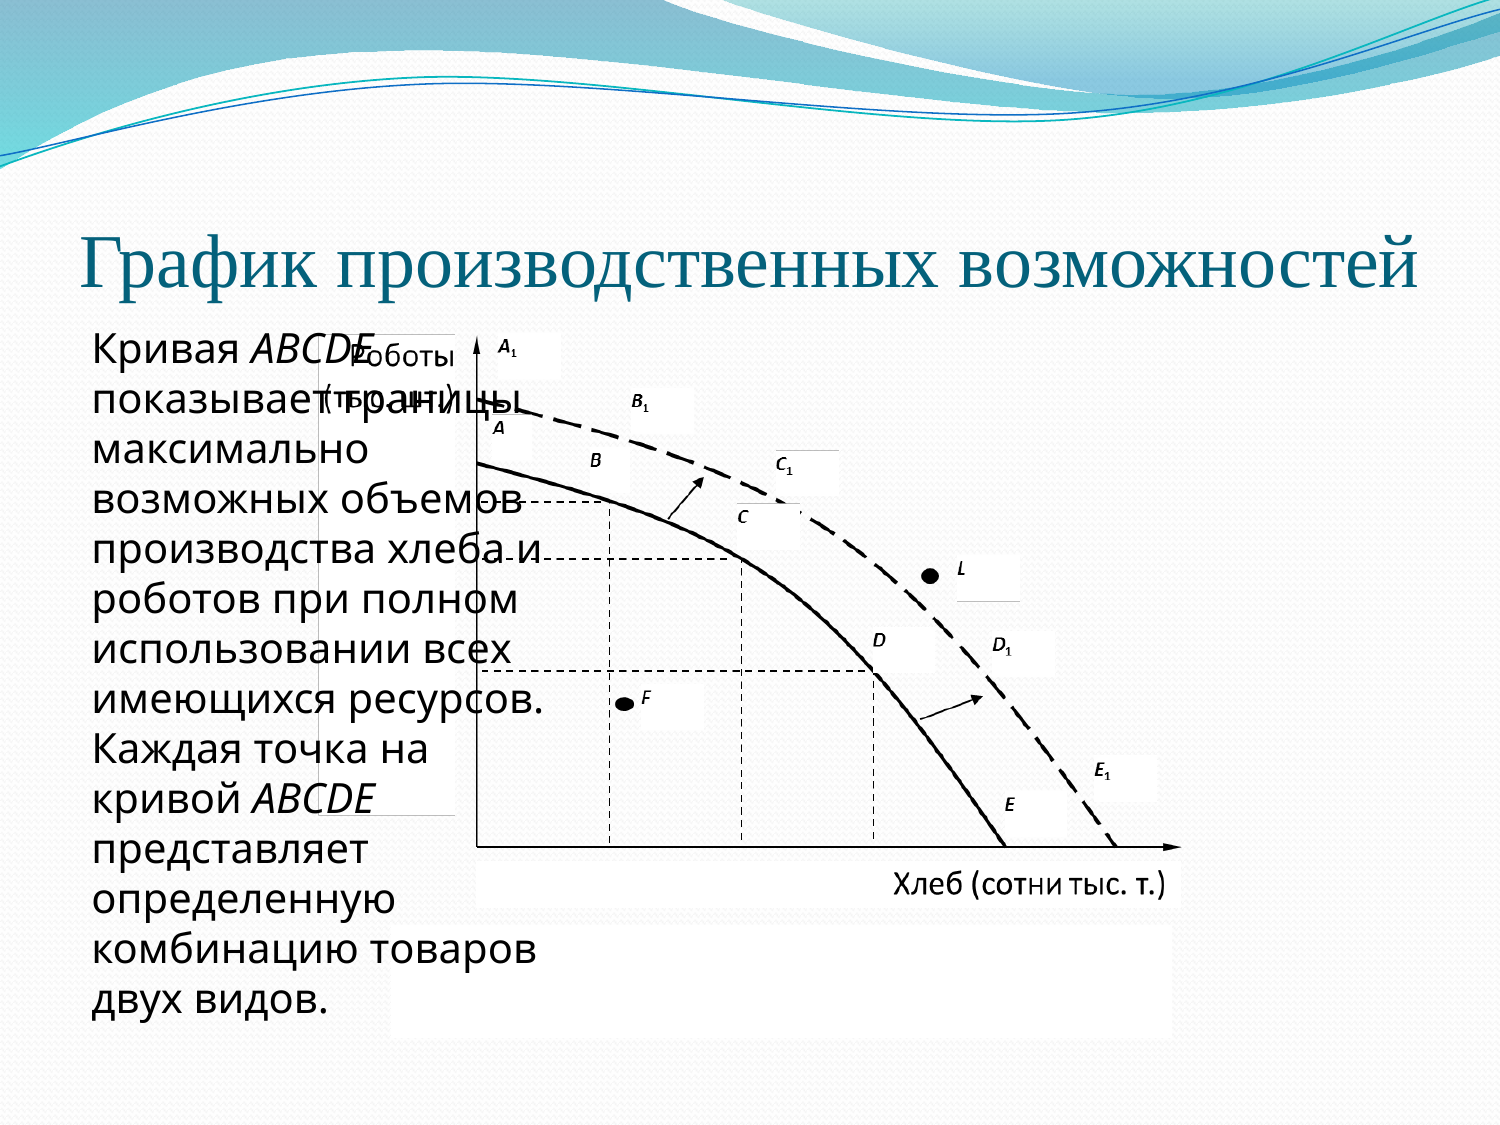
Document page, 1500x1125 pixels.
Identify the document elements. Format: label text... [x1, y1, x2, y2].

title График производственных возможностей [75, 115, 1425, 303]
text_box Кривая ABCDE показывает границы максимально возможных объемов производства хлеба и роботов при полном использовании всех имеющихся ресурсов. Каждая точка на кривой ABCDE представляет определенную комбинацию товаров двух видов. [76, 314, 569, 1030]
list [300, 317, 1200, 1038]
